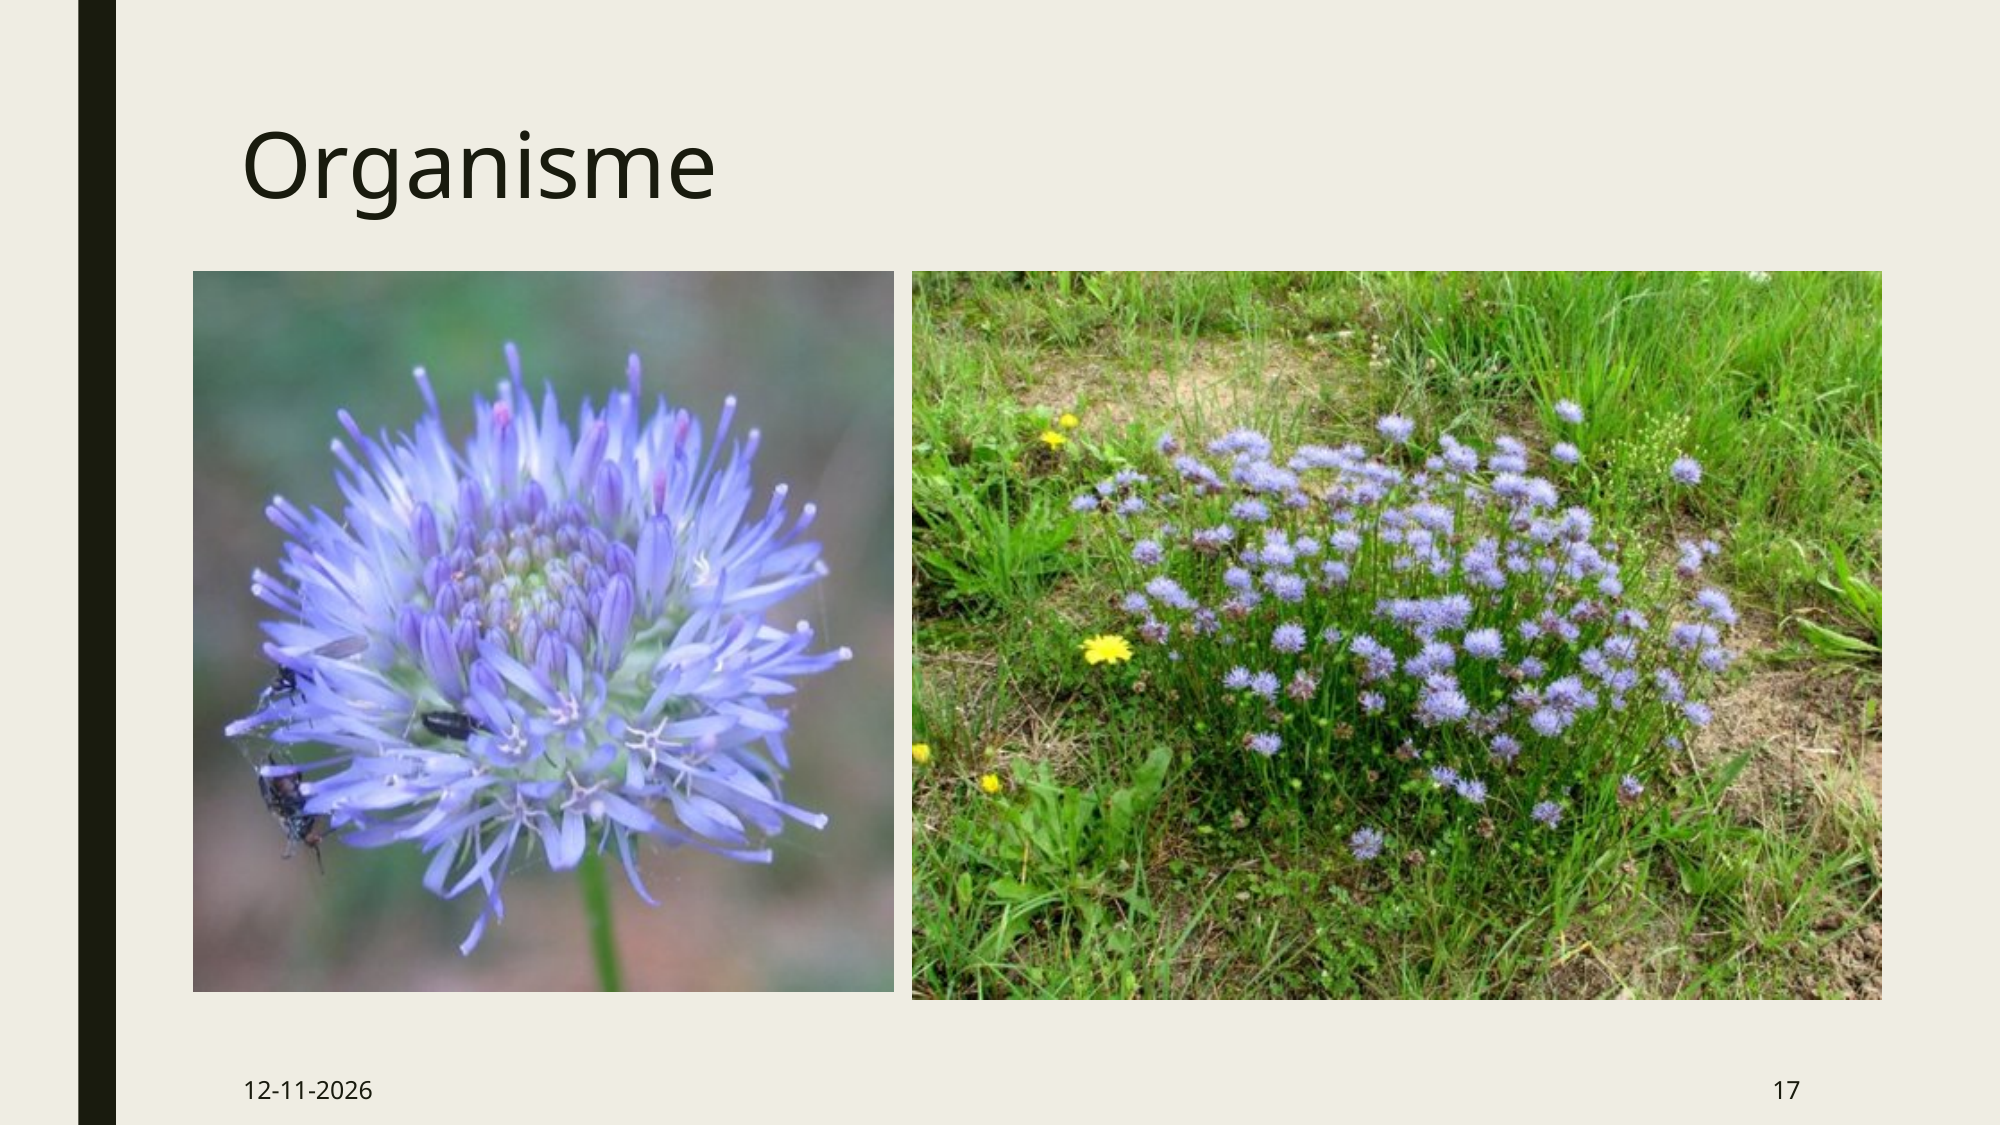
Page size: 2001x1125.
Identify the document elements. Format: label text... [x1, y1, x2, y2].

slide_number 17 [1553, 1058, 1816, 1125]
picture [193, 271, 894, 992]
title Organisme [225, 112, 1800, 357]
picture [912, 271, 1883, 1000]
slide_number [228, 1058, 426, 1125]
